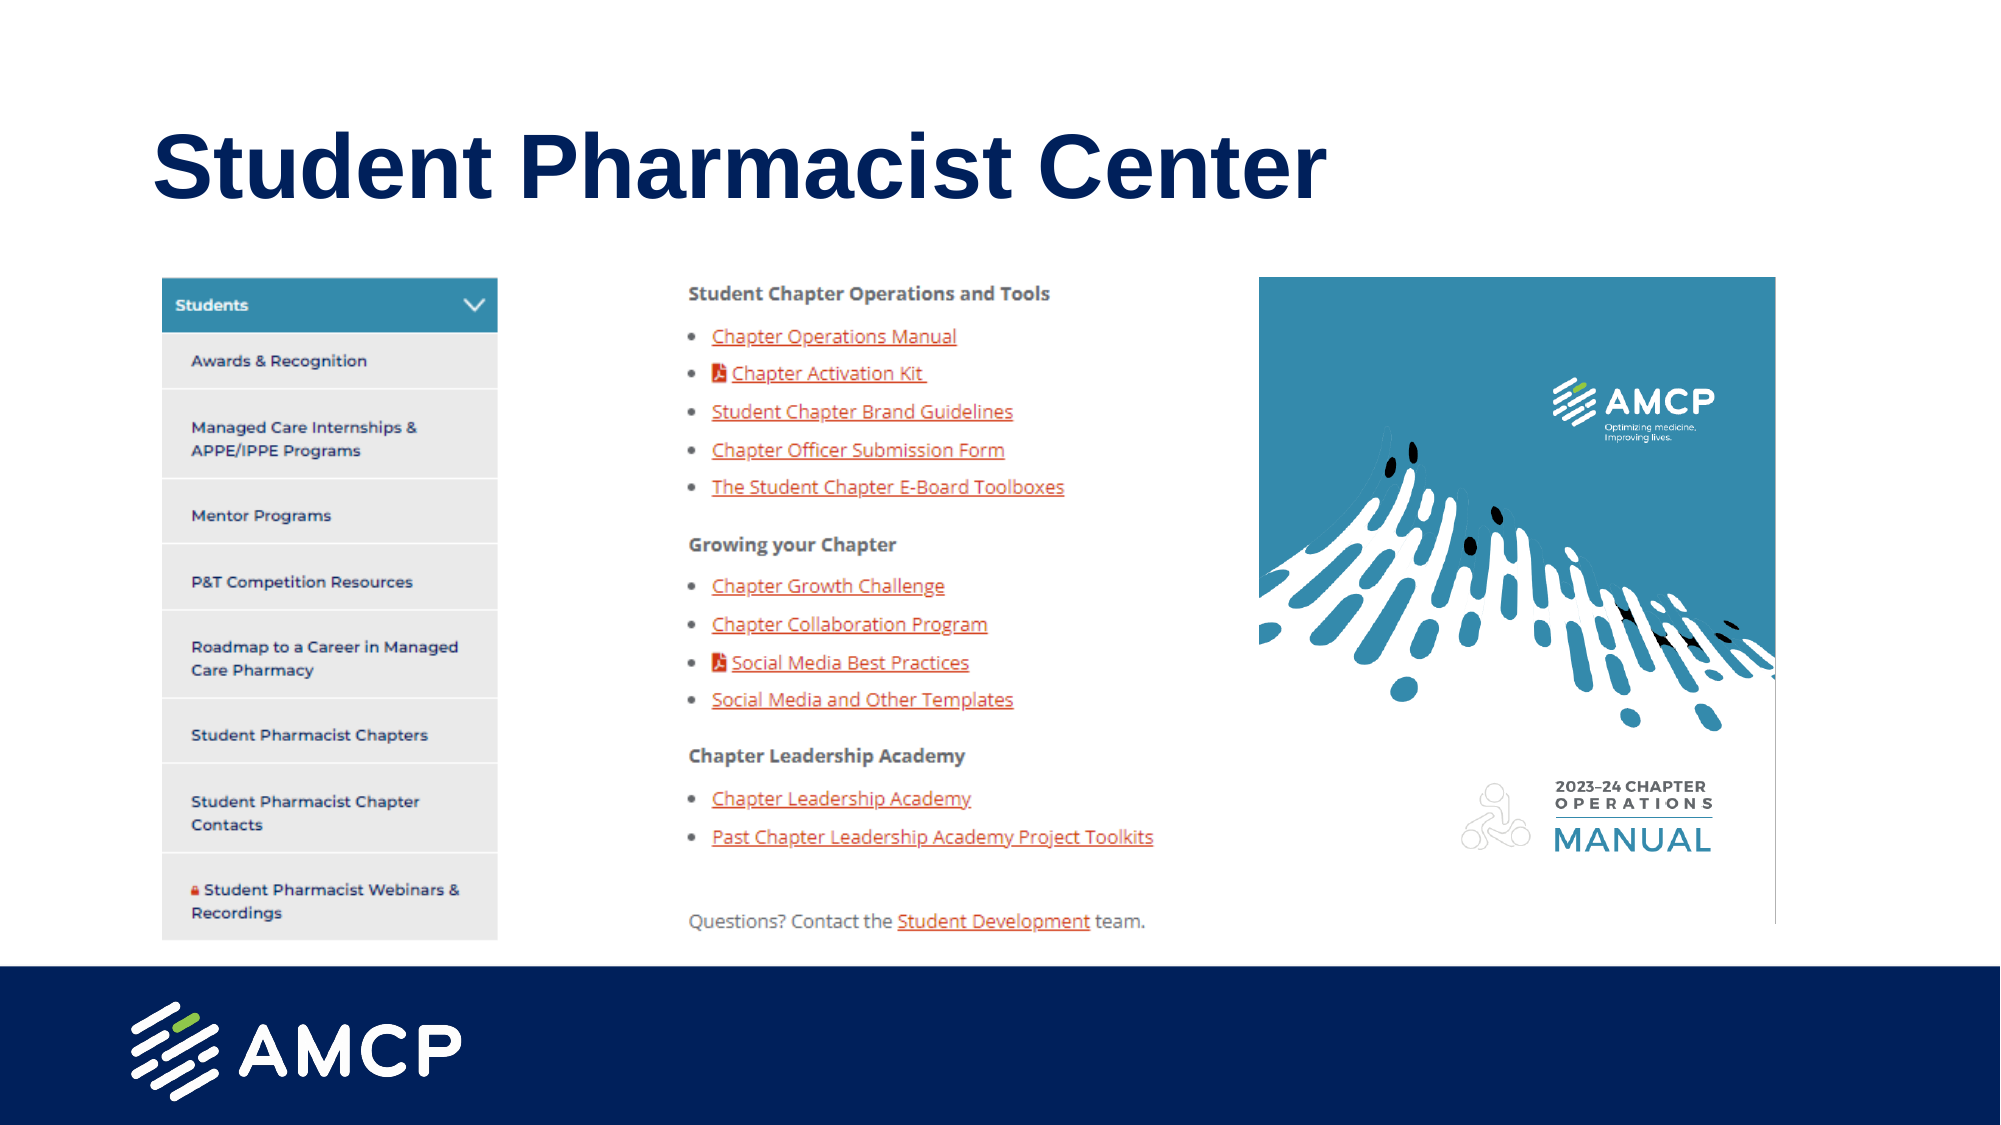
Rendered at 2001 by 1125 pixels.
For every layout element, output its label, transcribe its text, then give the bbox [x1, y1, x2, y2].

picture [1259, 277, 1776, 924]
title Student Pharmacist Center [137, 59, 1863, 278]
picture [0, 277, 1171, 1125]
